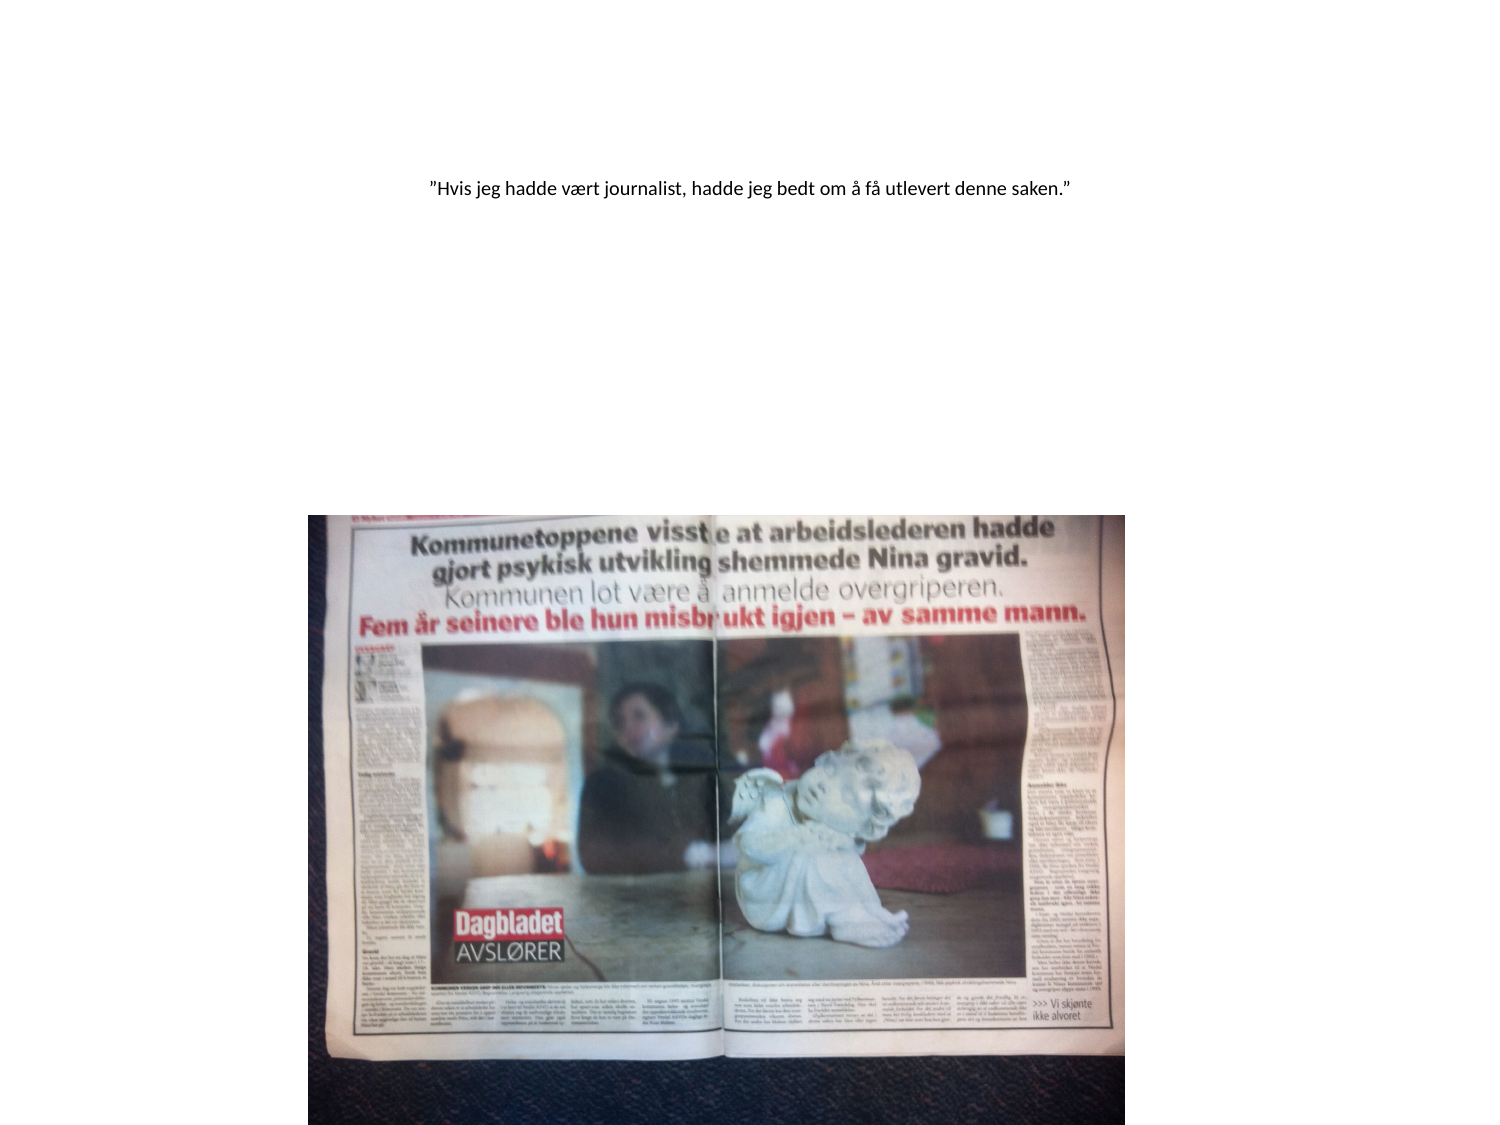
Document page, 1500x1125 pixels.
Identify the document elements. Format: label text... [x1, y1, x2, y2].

picture [307, 514, 1125, 1125]
title ”Hvis jeg hadde vært journalist, hadde jeg bedt om å få utlevert denne saken.” [75, 45, 1425, 233]
